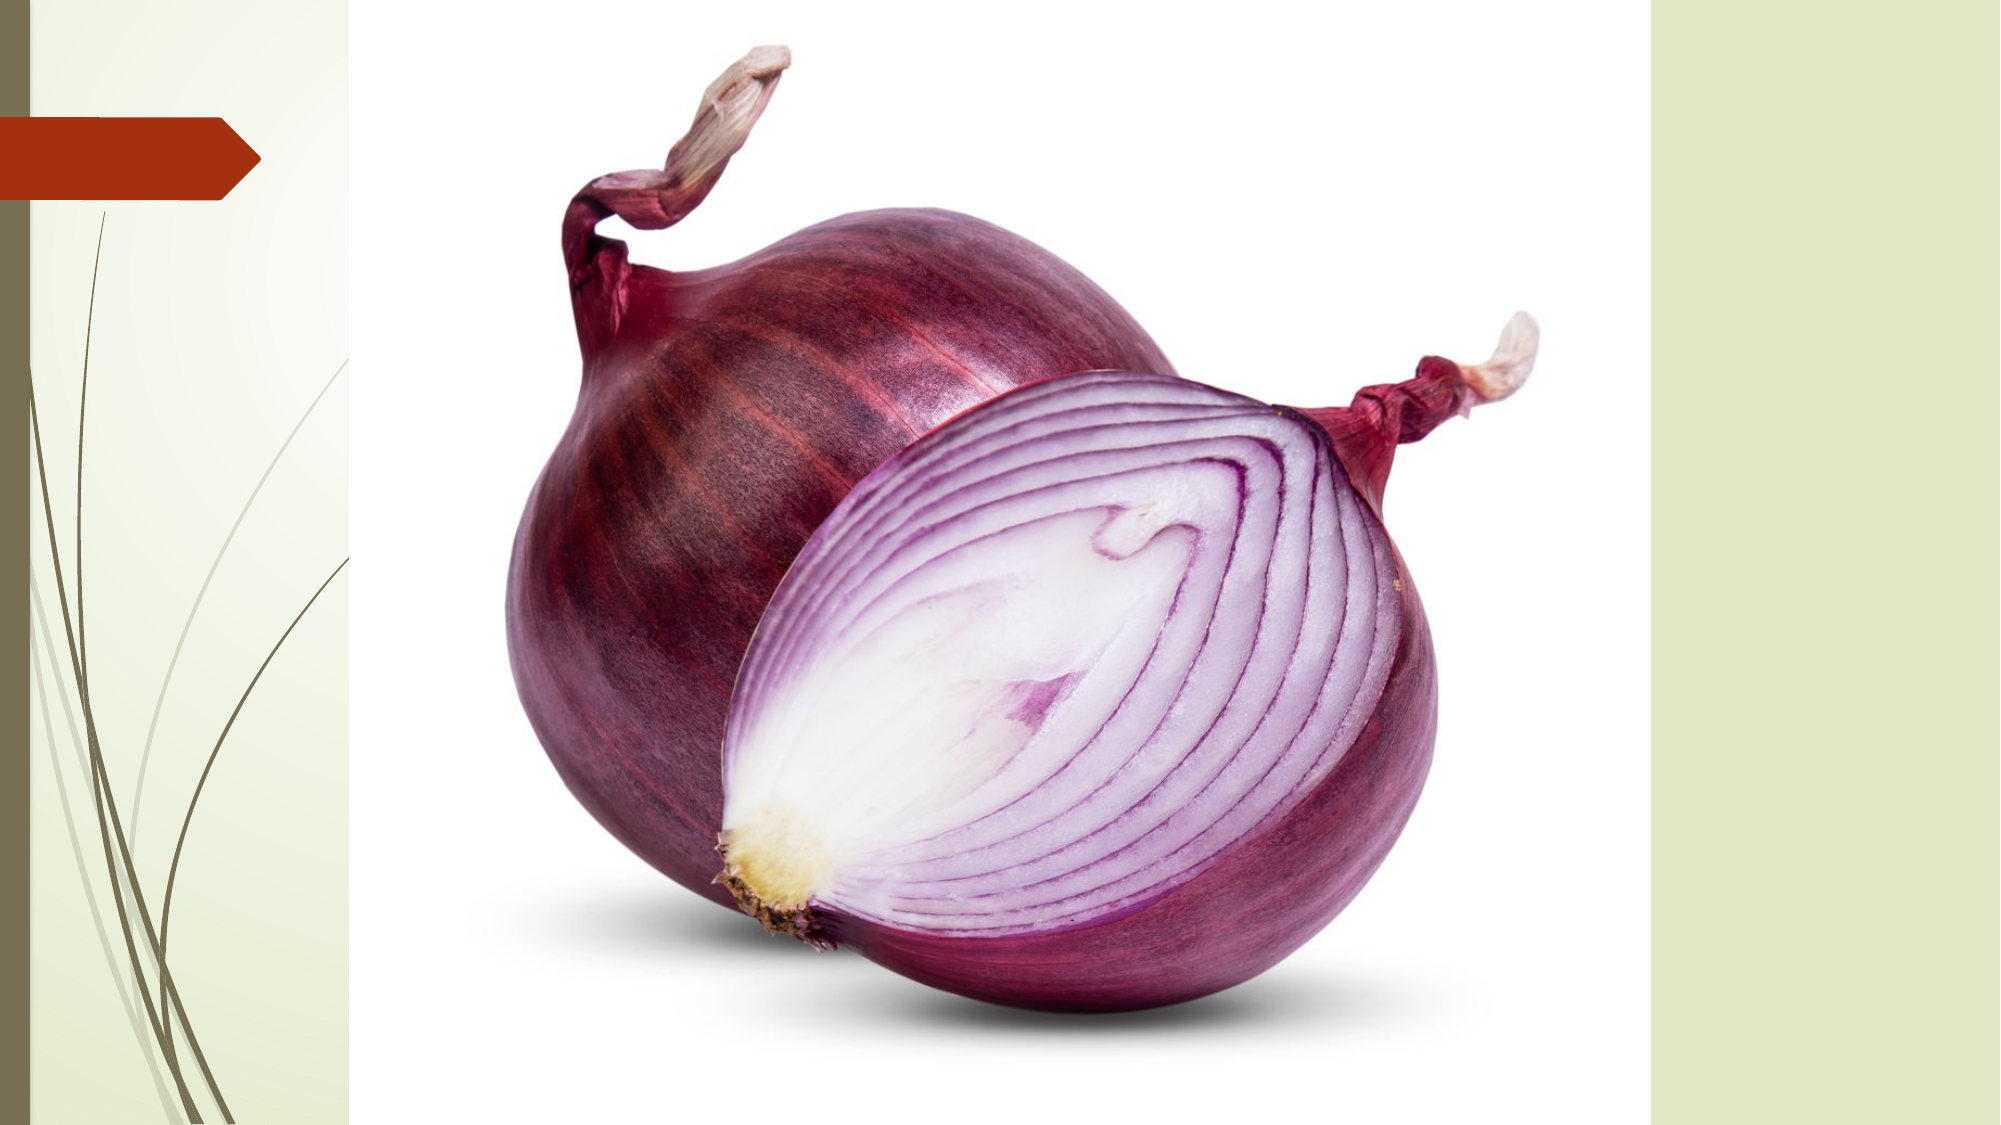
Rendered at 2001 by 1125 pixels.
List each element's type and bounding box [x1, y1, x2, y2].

picture [349, 0, 1651, 1125]
